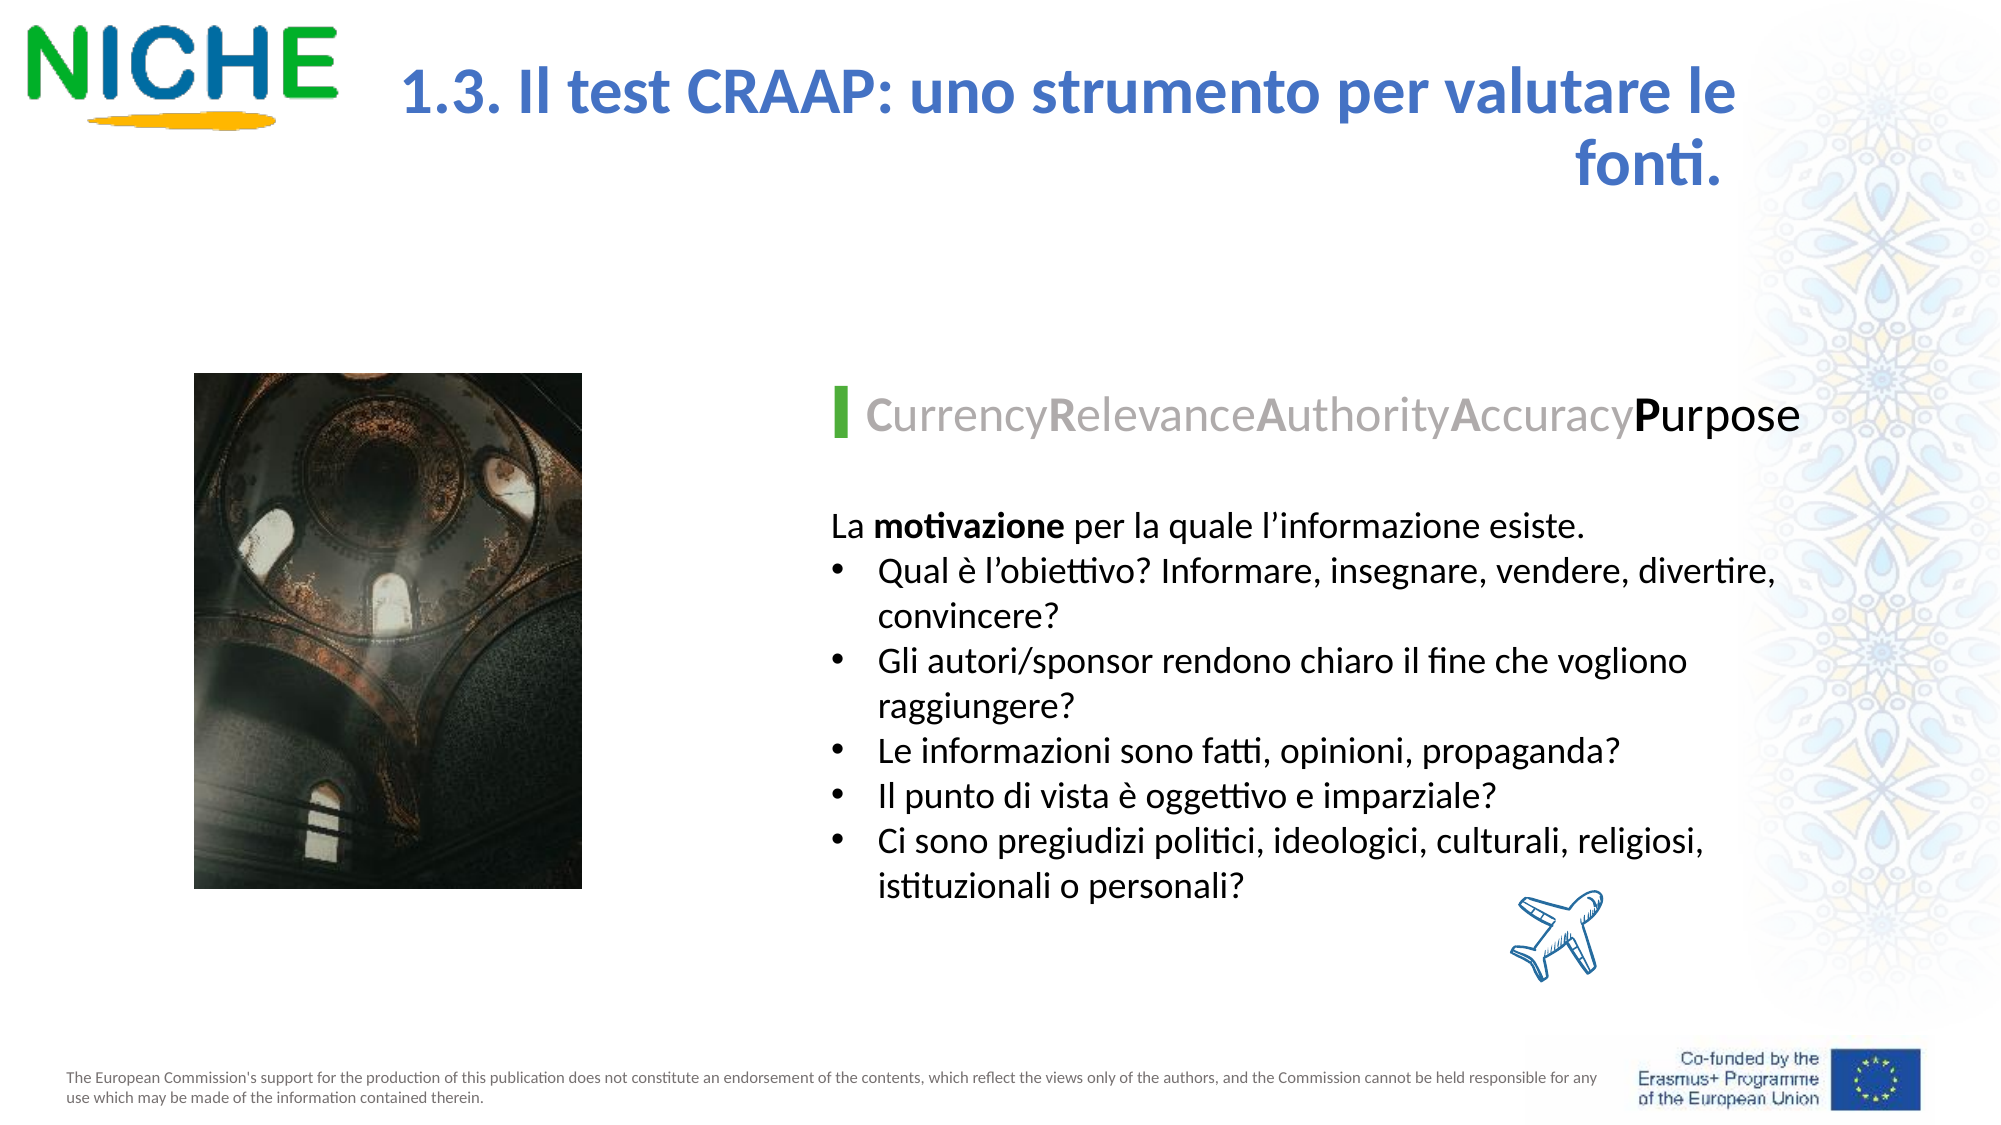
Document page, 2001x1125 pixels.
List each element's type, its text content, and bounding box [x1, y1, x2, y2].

text_box La motivazione per la quale l’informazione esiste. Qual è l’obiettivo? Informare, insegnare, vendere, divertire, convincere? Gli autori/sponsor rendono chiaro il fine che vogliono raggiungere? Le informazioni sono fatti, opinioni, propaganda? Il punto di vista è oggettivo e imparziale? Ci sono pregiudizi politici, ideologici, culturali, religiosi, istituzionali o personali? [816, 493, 1814, 959]
text_box [834, 385, 849, 439]
text_box 1.3. Il test CRAAP: uno strumento per valutare le fonti. [369, 49, 1754, 96]
picture [0, 0, 365, 145]
picture [194, 373, 582, 889]
text_box CurrencyRelevanceAuthorityAccuracyPurpose [851, 373, 1849, 449]
picture [1525, 1035, 1935, 1125]
text_box [1509, 890, 1604, 983]
